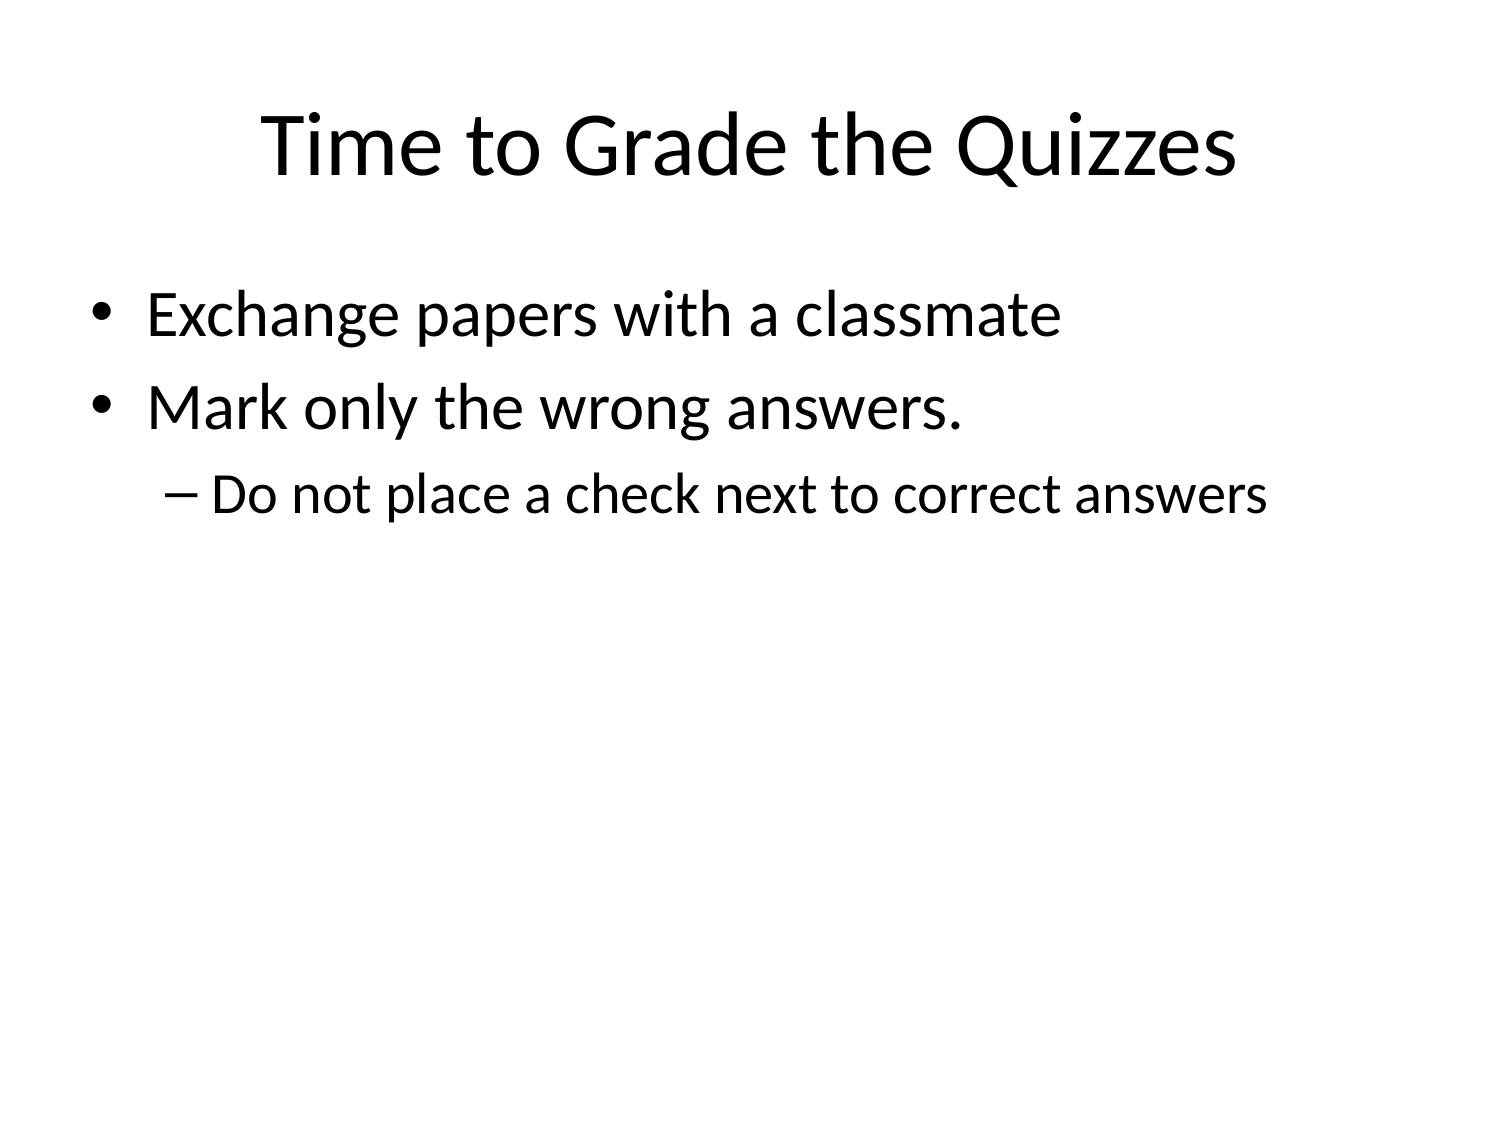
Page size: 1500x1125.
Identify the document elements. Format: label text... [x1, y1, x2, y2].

title Time to Grade the Quizzes [75, 45, 1425, 233]
list Exchange papers with a classmate Mark only the wrong answers. Do not place a check next to correct answers [75, 262, 1425, 1005]
